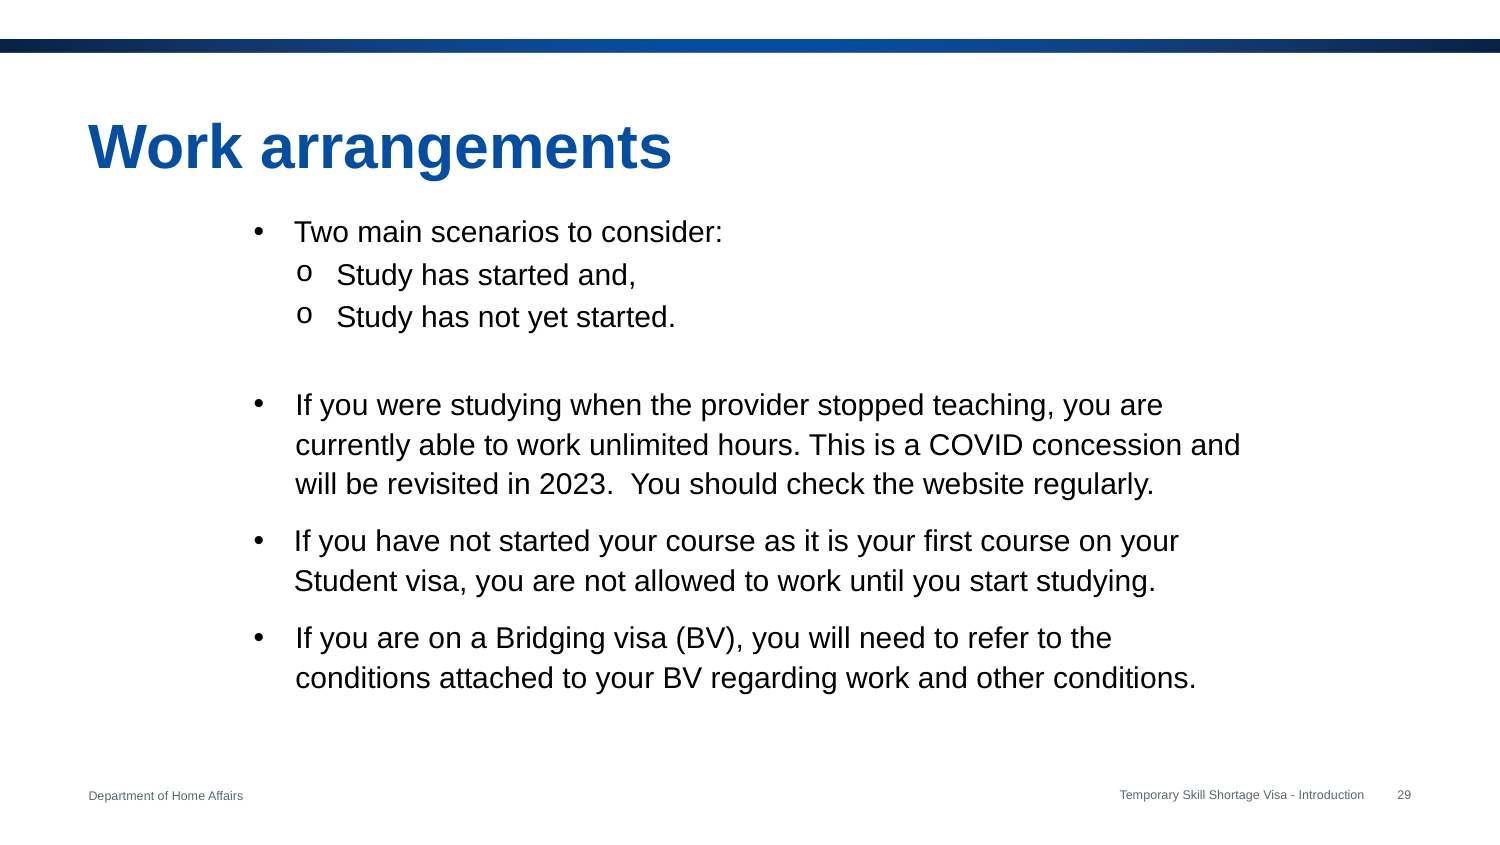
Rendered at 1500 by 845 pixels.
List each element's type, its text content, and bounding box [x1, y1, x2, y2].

list Two main scenarios to consider: Study has started and, Study has not yet started. If you were studying when the provider stopped teaching, you are currently able to work unlimited hours. This is a COVID concession and will be revisited in 2023. You should check the website regularly. If you have not started your course as it is your first course on your Student visa, you are not allowed to work until you start studying. If you are on a Bridging visa (BV), you will need to refer to the conditions attached to your BV regarding work and other conditions. [253, 274, 1247, 760]
picture [0, 37, 1500, 54]
footer Temporary Skill Shortage Visa - Introduction [778, 785, 1364, 804]
list [253, 183, 1247, 274]
title Work arrangements [88, 120, 1412, 182]
slide_number 29 [1364, 785, 1412, 804]
